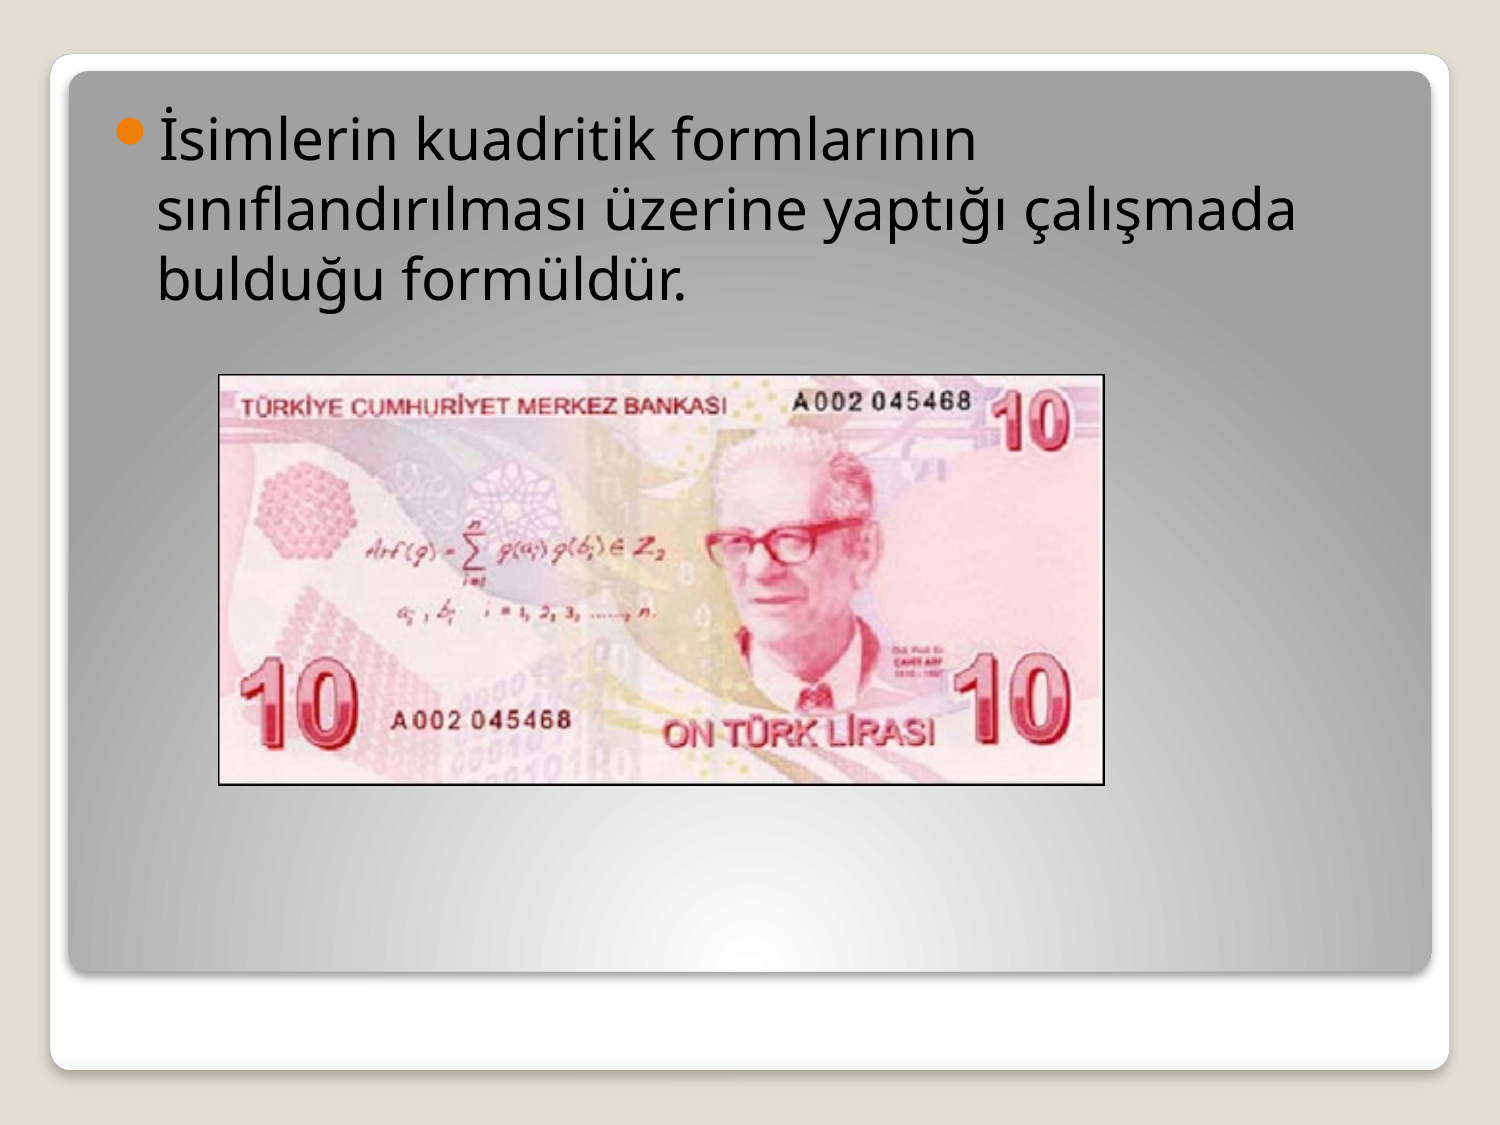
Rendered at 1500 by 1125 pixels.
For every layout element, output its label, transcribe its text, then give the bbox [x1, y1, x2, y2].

picture [218, 374, 1105, 786]
list İsimlerin kuadritik formlarının sınıflandırılması üzerine yaptığı çalışmada bulduğu formüldür. [82, 86, 1425, 774]
